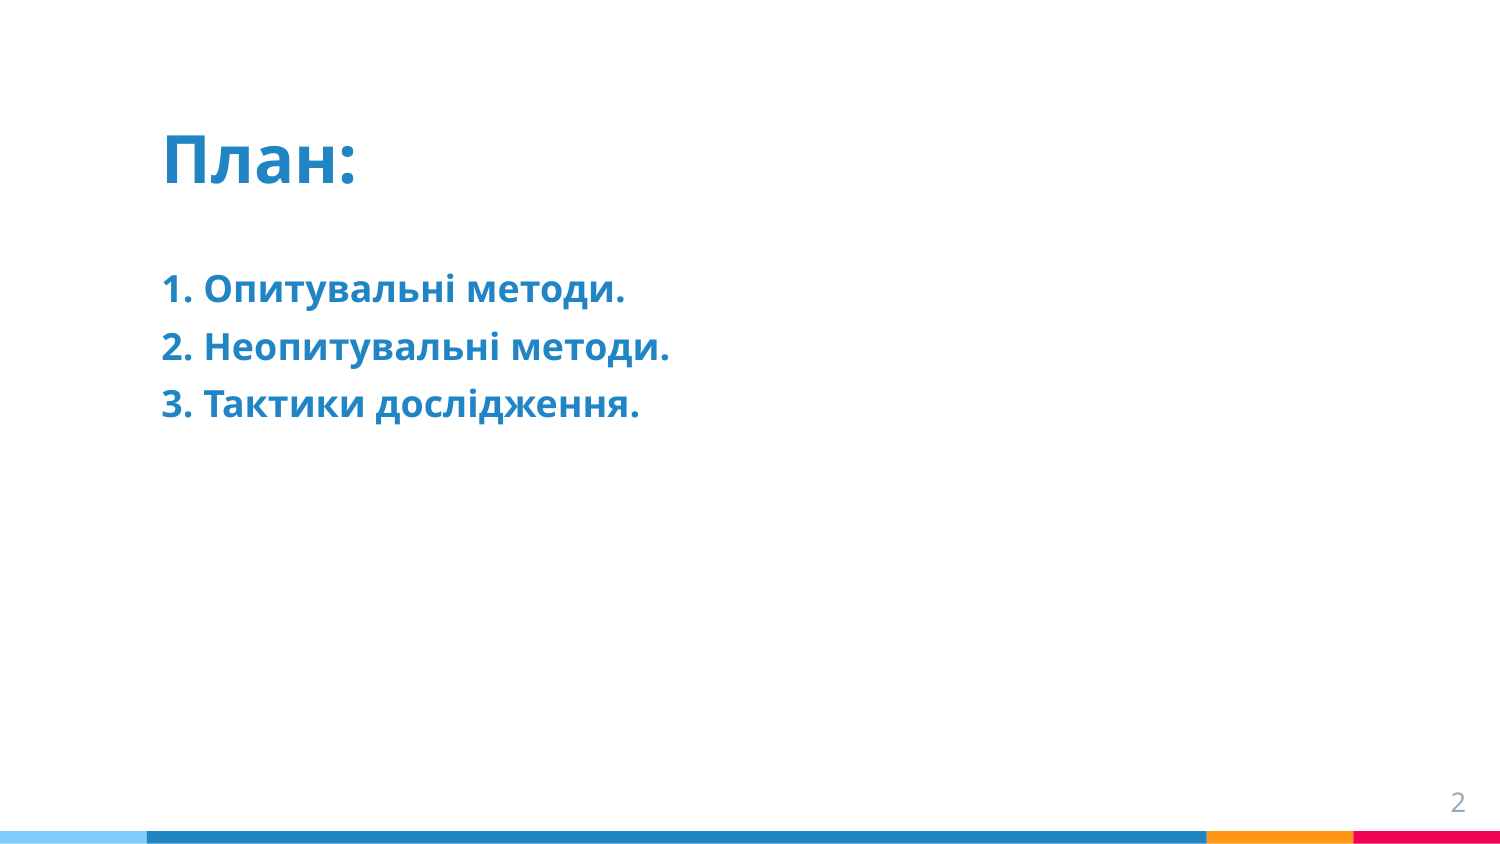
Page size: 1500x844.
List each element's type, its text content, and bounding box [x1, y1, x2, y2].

title План: [146, 71, 1398, 212]
text_box 1. Опитувальні методи. 2. Неопитувальні методи. 3. Тактики дослідження. [146, 249, 1288, 628]
slide_number 2 [1391, 770, 1482, 822]
